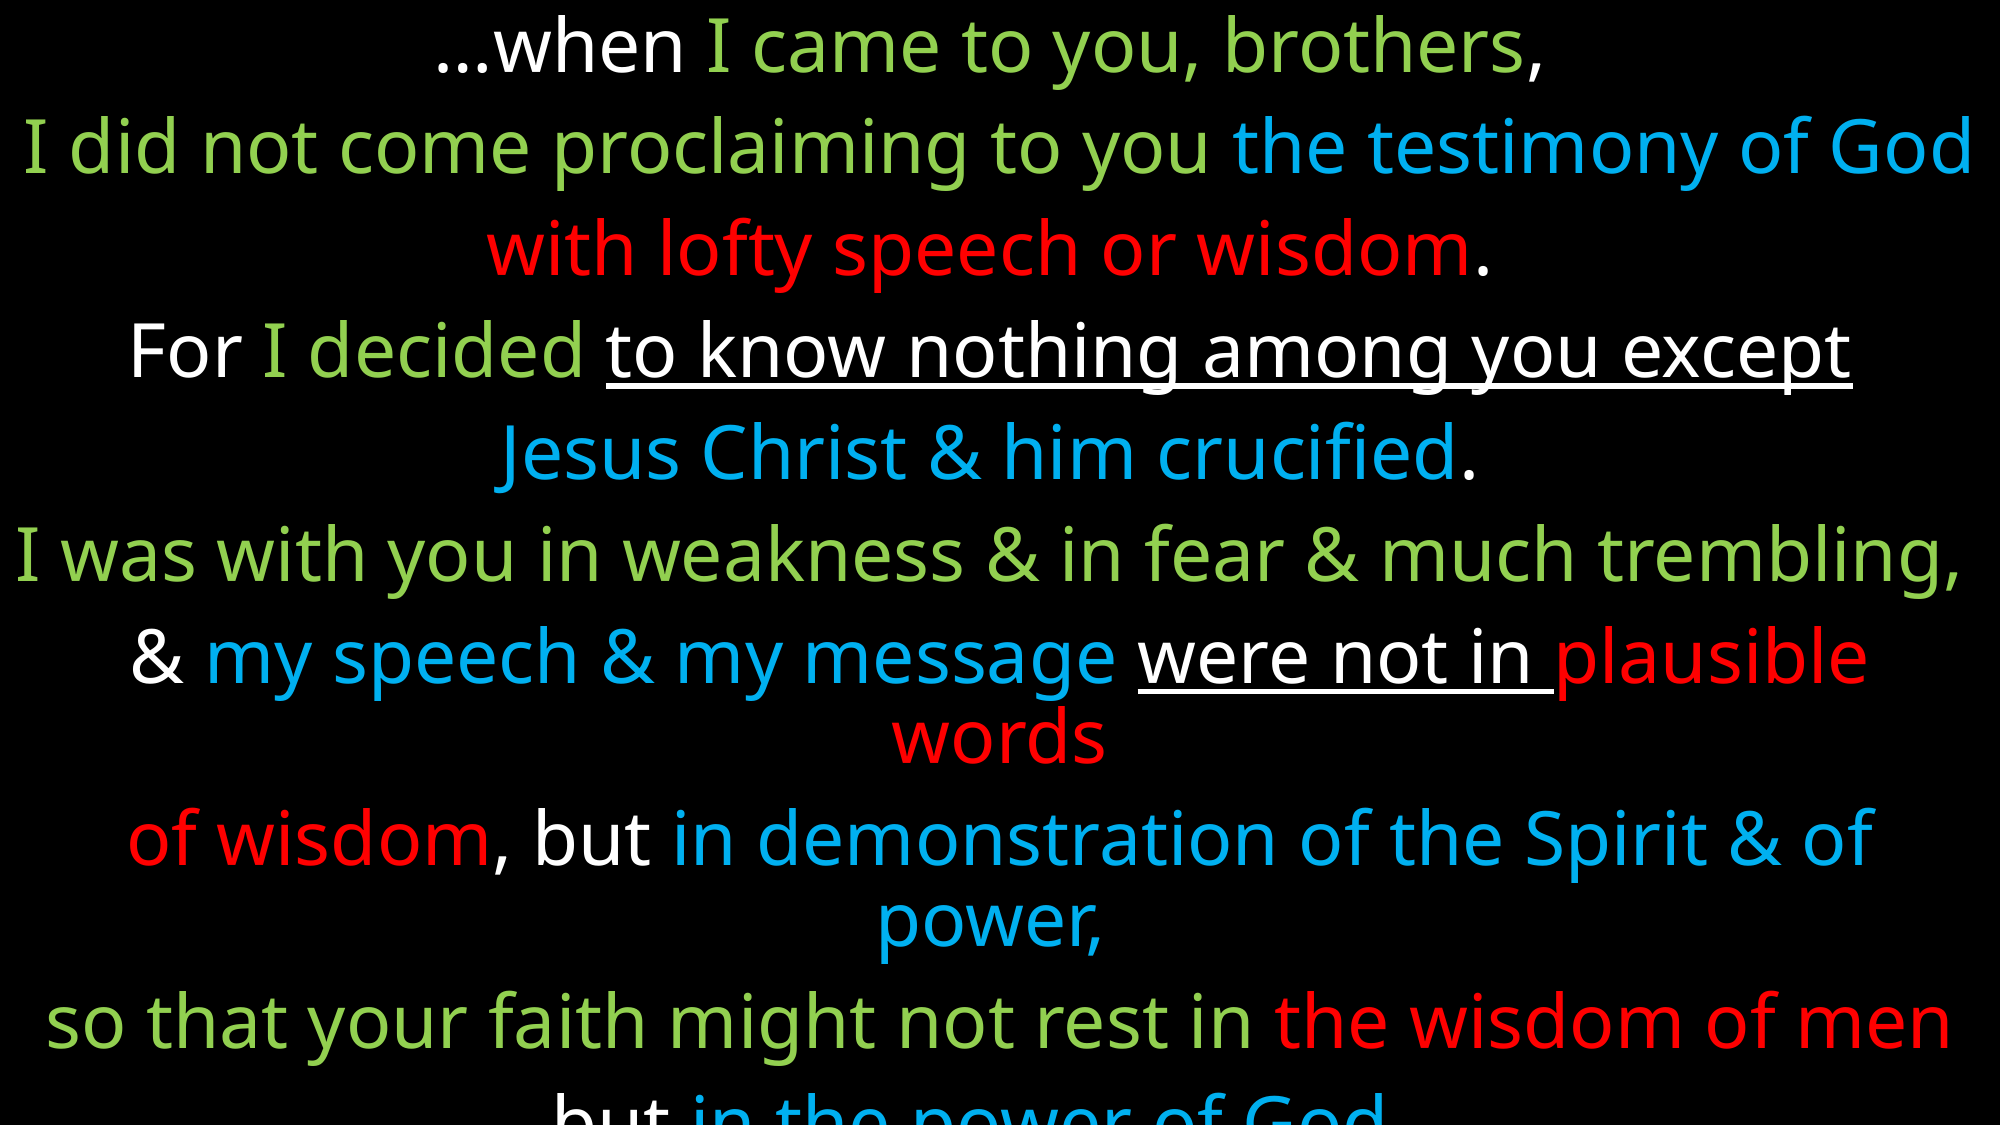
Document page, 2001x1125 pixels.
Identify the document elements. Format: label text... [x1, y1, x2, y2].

list …when I came to you, brothers, I did not come proclaiming to you the testimony of God with lofty speech or wisdom. For I decided to know nothing among you except Jesus Christ & him crucified. I was with you in weakness & in fear & much trembling, & my speech & my message were not in plausible words of wisdom, but in demonstration of the Spirit & of power, so that your faith might not rest in the wisdom of men but in the power of God… [0, 0, 2000, 1125]
